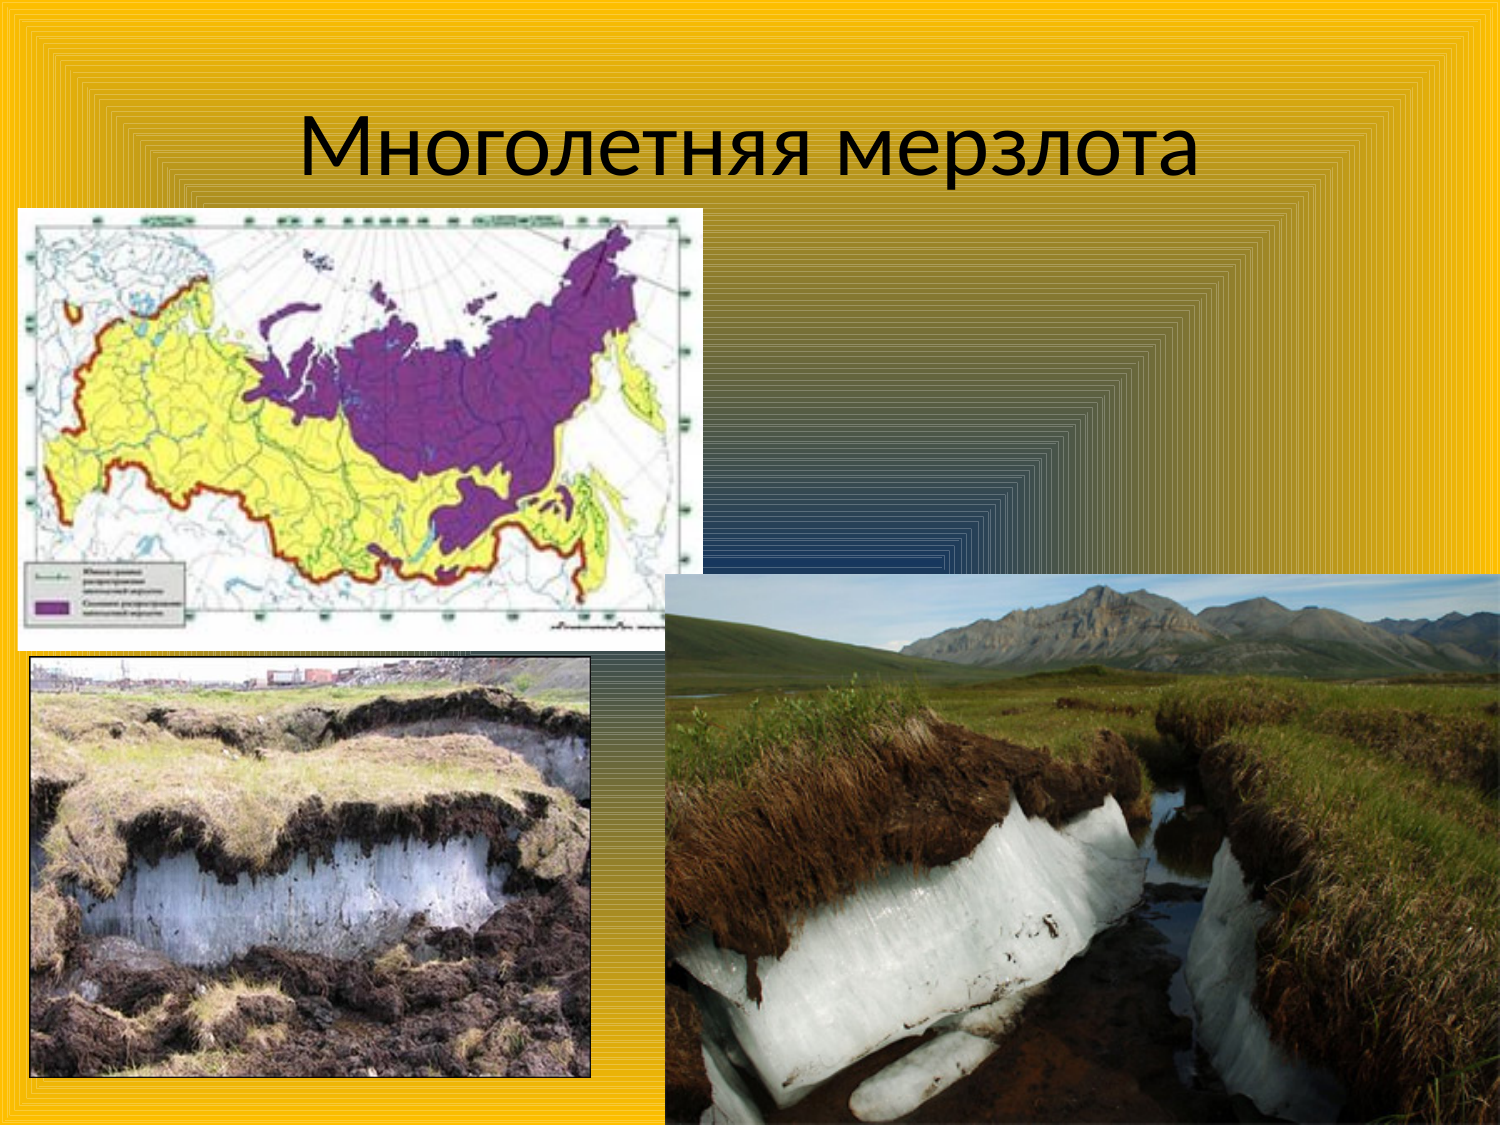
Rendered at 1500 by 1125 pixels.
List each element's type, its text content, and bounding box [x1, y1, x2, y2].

picture [29, 656, 591, 1079]
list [17, 207, 704, 651]
picture [665, 573, 1500, 1125]
title Многолетняя мерзлота [75, 45, 1425, 233]
